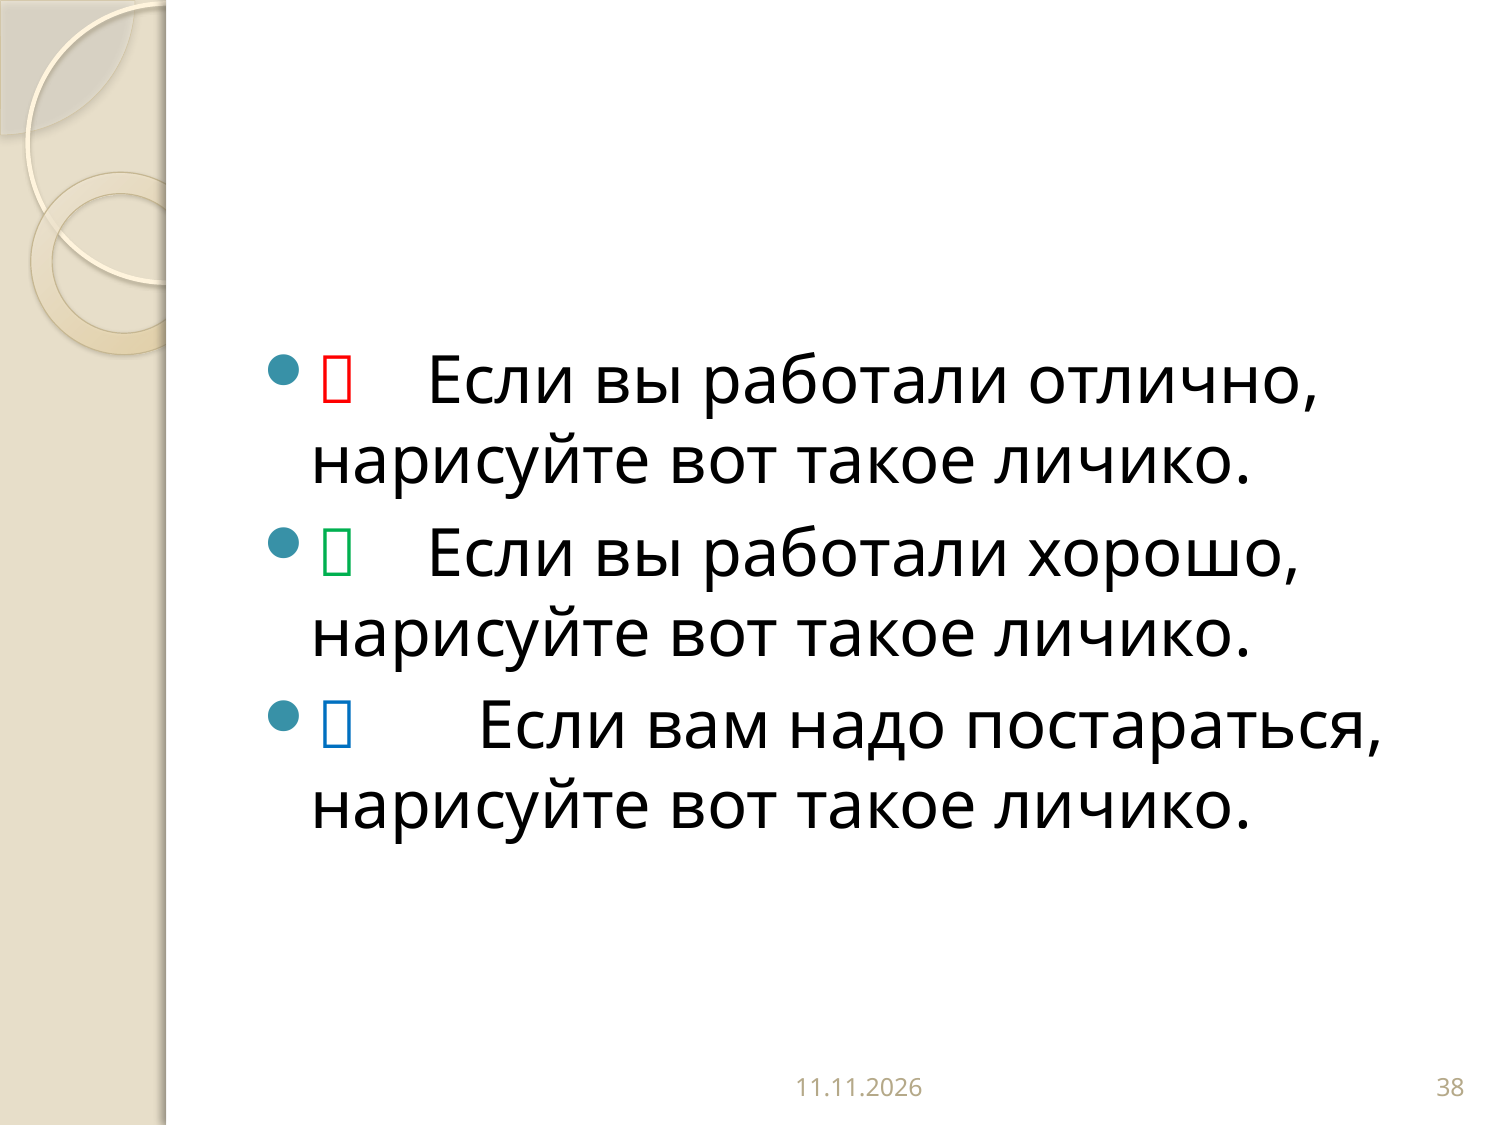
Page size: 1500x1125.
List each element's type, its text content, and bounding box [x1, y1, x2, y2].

slide_number 38 [1413, 1034, 1488, 1113]
list  Если вы работали отлично, нарисуйте вот такое личико.  Если вы работали хорошо, нарисуйте вот такое личико.  Если вам надо постараться, нарисуйте вот такое личико. [235, 237, 1466, 1025]
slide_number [587, 1034, 938, 1113]
